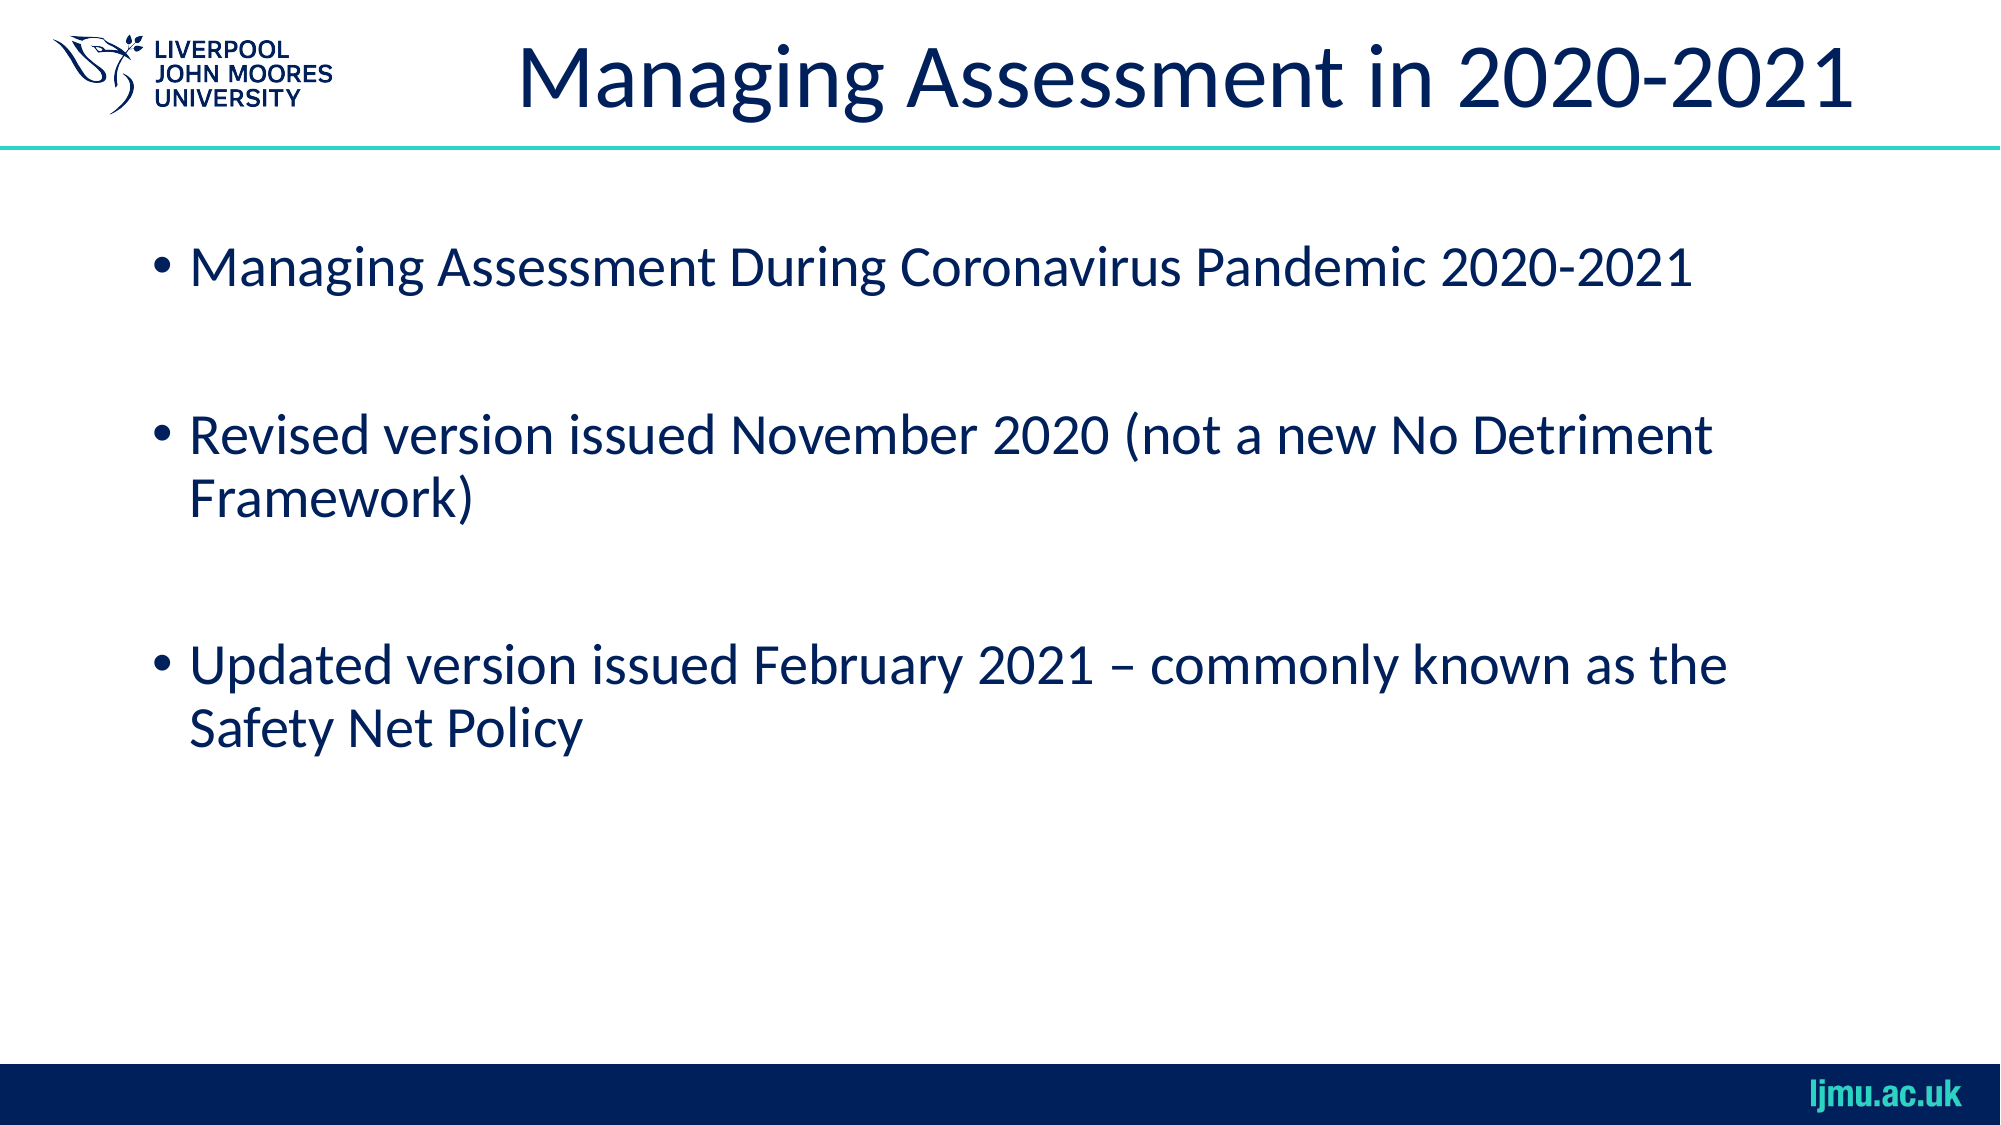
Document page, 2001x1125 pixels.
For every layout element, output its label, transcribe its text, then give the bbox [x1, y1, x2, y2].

picture [1775, 1038, 2000, 1125]
list Managing Assessment During Coronavirus Pandemic 2020-2021 Revised version issued November 2020 (not a new No Detriment Framework) Updated version issued February 2021 – commonly known as the Safety Net Policy [137, 229, 1863, 998]
title Managing Assessment in 2020-2021 [404, 21, 1873, 130]
picture [28, 0, 356, 165]
